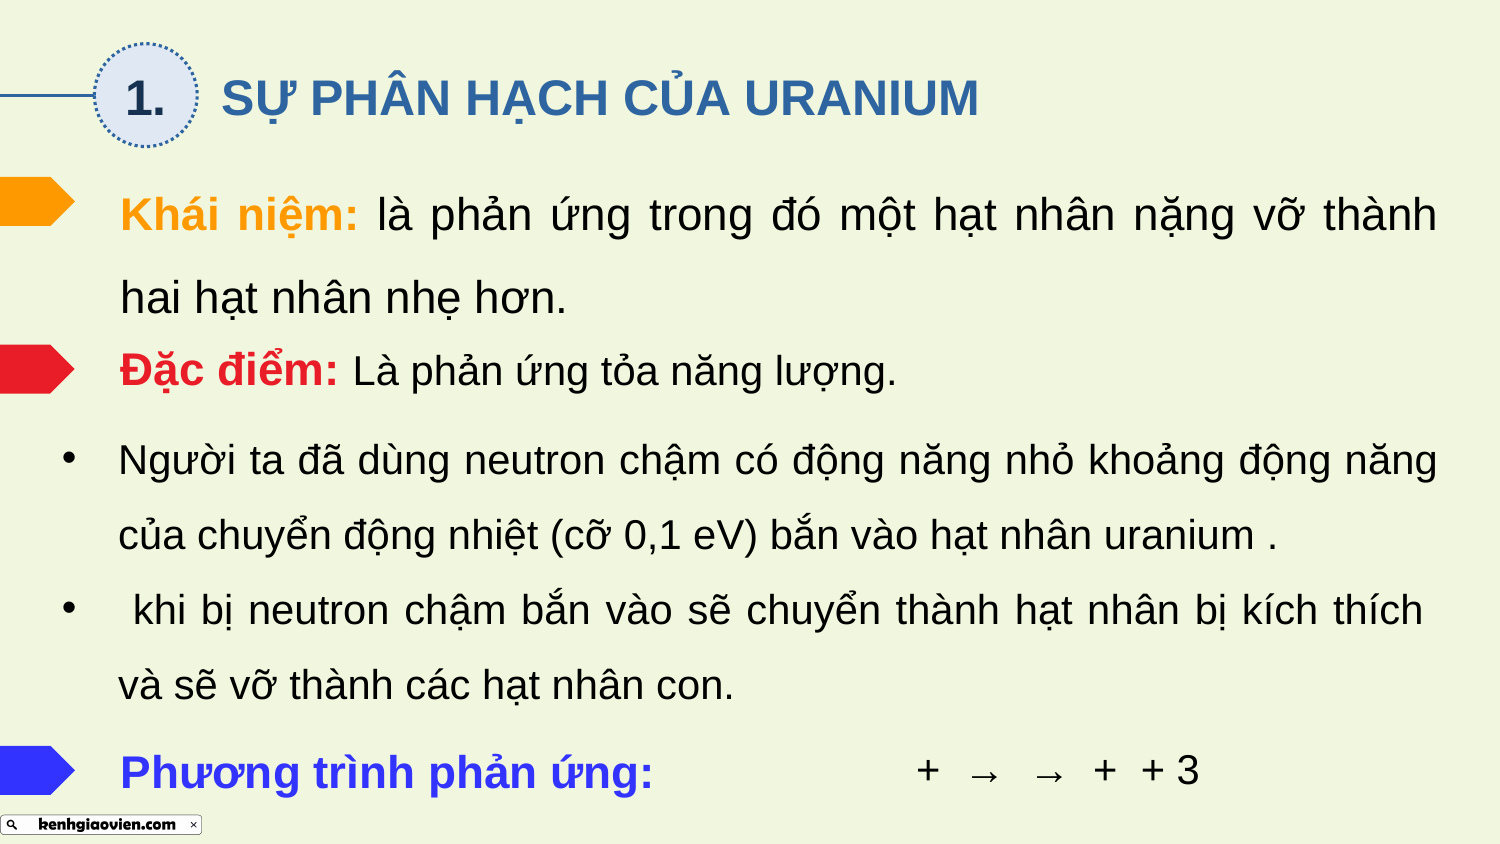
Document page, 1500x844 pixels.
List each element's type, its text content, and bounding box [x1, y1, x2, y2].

text_box [0, 176, 75, 226]
text_box [0, 344, 75, 394]
text_box Khái niệm: là phản ứng trong đó một hạt nhân nặng vỡ thành hai hạt nhân nhẹ hơn. [106, 150, 1454, 330]
text_box SỰ PHÂN HẠCH CỦA URANIUM [207, 58, 1490, 134]
text_box Đặc điểm: Là phản ứng tỏa năng lượng. [106, 332, 1408, 402]
text_box Phương trình phản ứng: [106, 735, 769, 805]
picture [0, 807, 203, 844]
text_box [0, 43, 198, 147]
text_box [0, 745, 75, 795]
